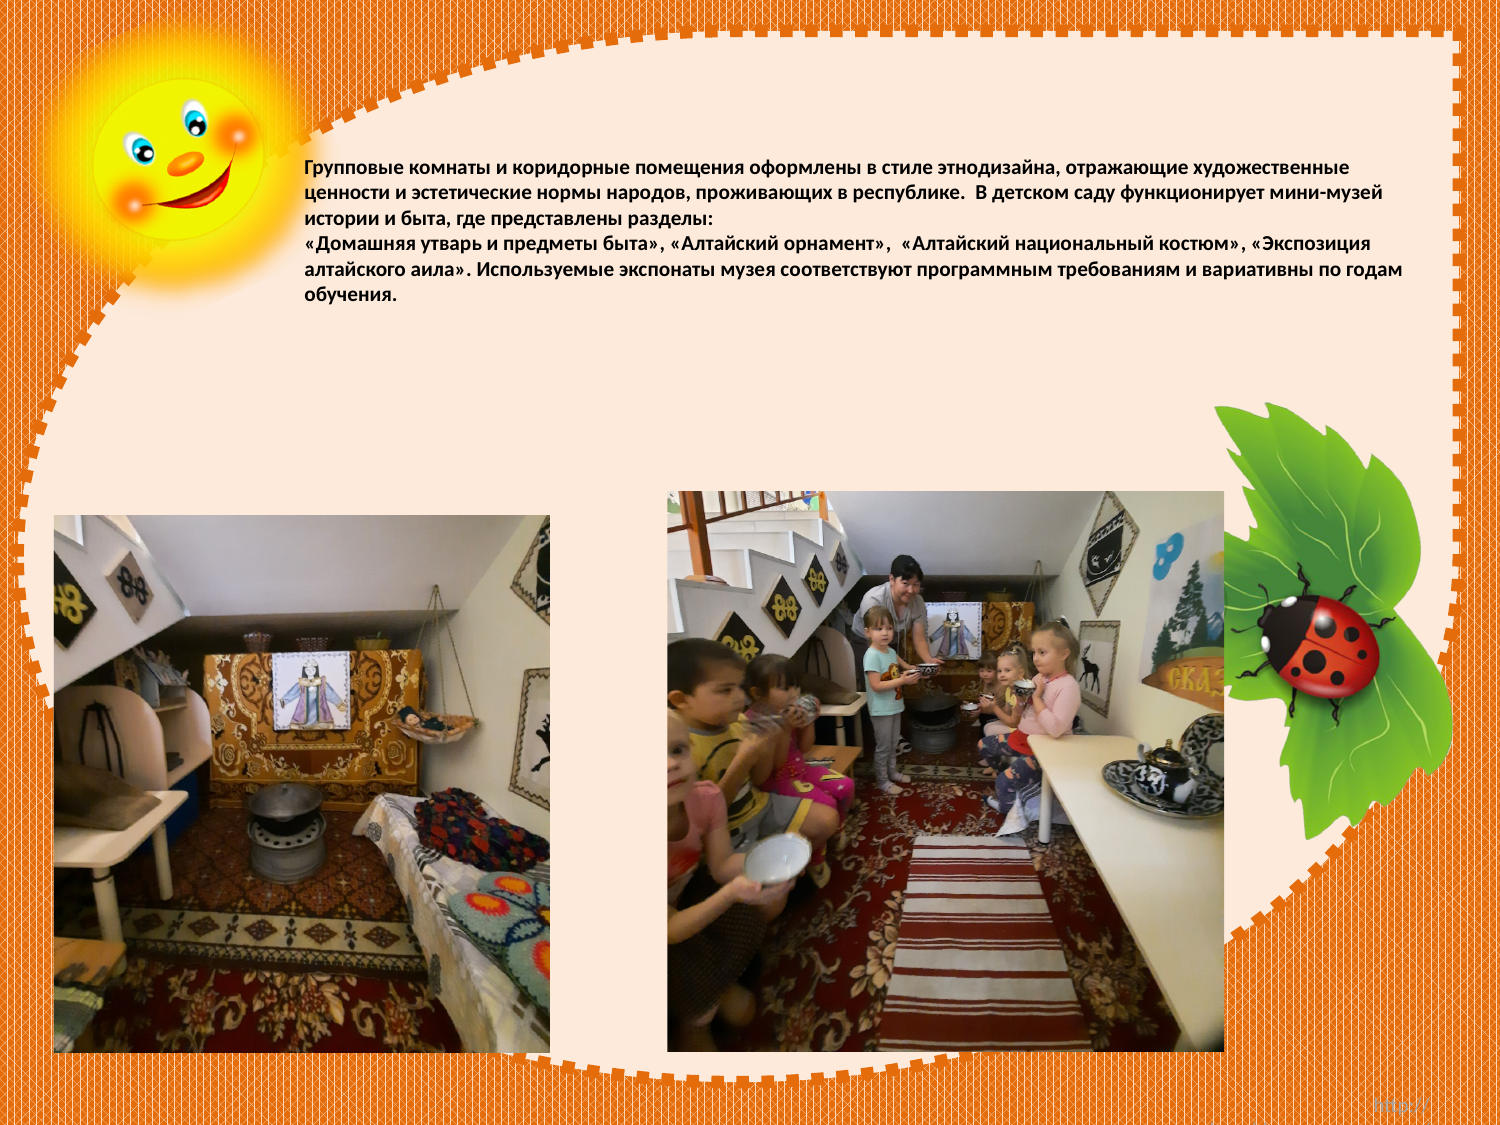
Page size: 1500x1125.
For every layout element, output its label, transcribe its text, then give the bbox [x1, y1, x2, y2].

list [32, 535, 571, 1033]
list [667, 491, 1225, 1052]
picture [0, 0, 299, 365]
picture [1077, 356, 1500, 872]
title Групповые комнаты и коридорные помещения оформлены в стиле этнодизайна, отражающие художественные ценности и эстетические нормы народов, проживающих в республике. В детском саду функционирует мини-музей истории и быта, где представлены разделы: «Домашняя утварь и предметы быта», «Алтайский орнамент», «Алтайский национальный костюм», «Экспозиция алтайского аила». Используемые экспонаты музея соответствуют программным требованиям и вариативны по годам обучения. [289, 42, 1425, 315]
picture [54, 1033, 550, 1052]
picture [54, 515, 550, 535]
